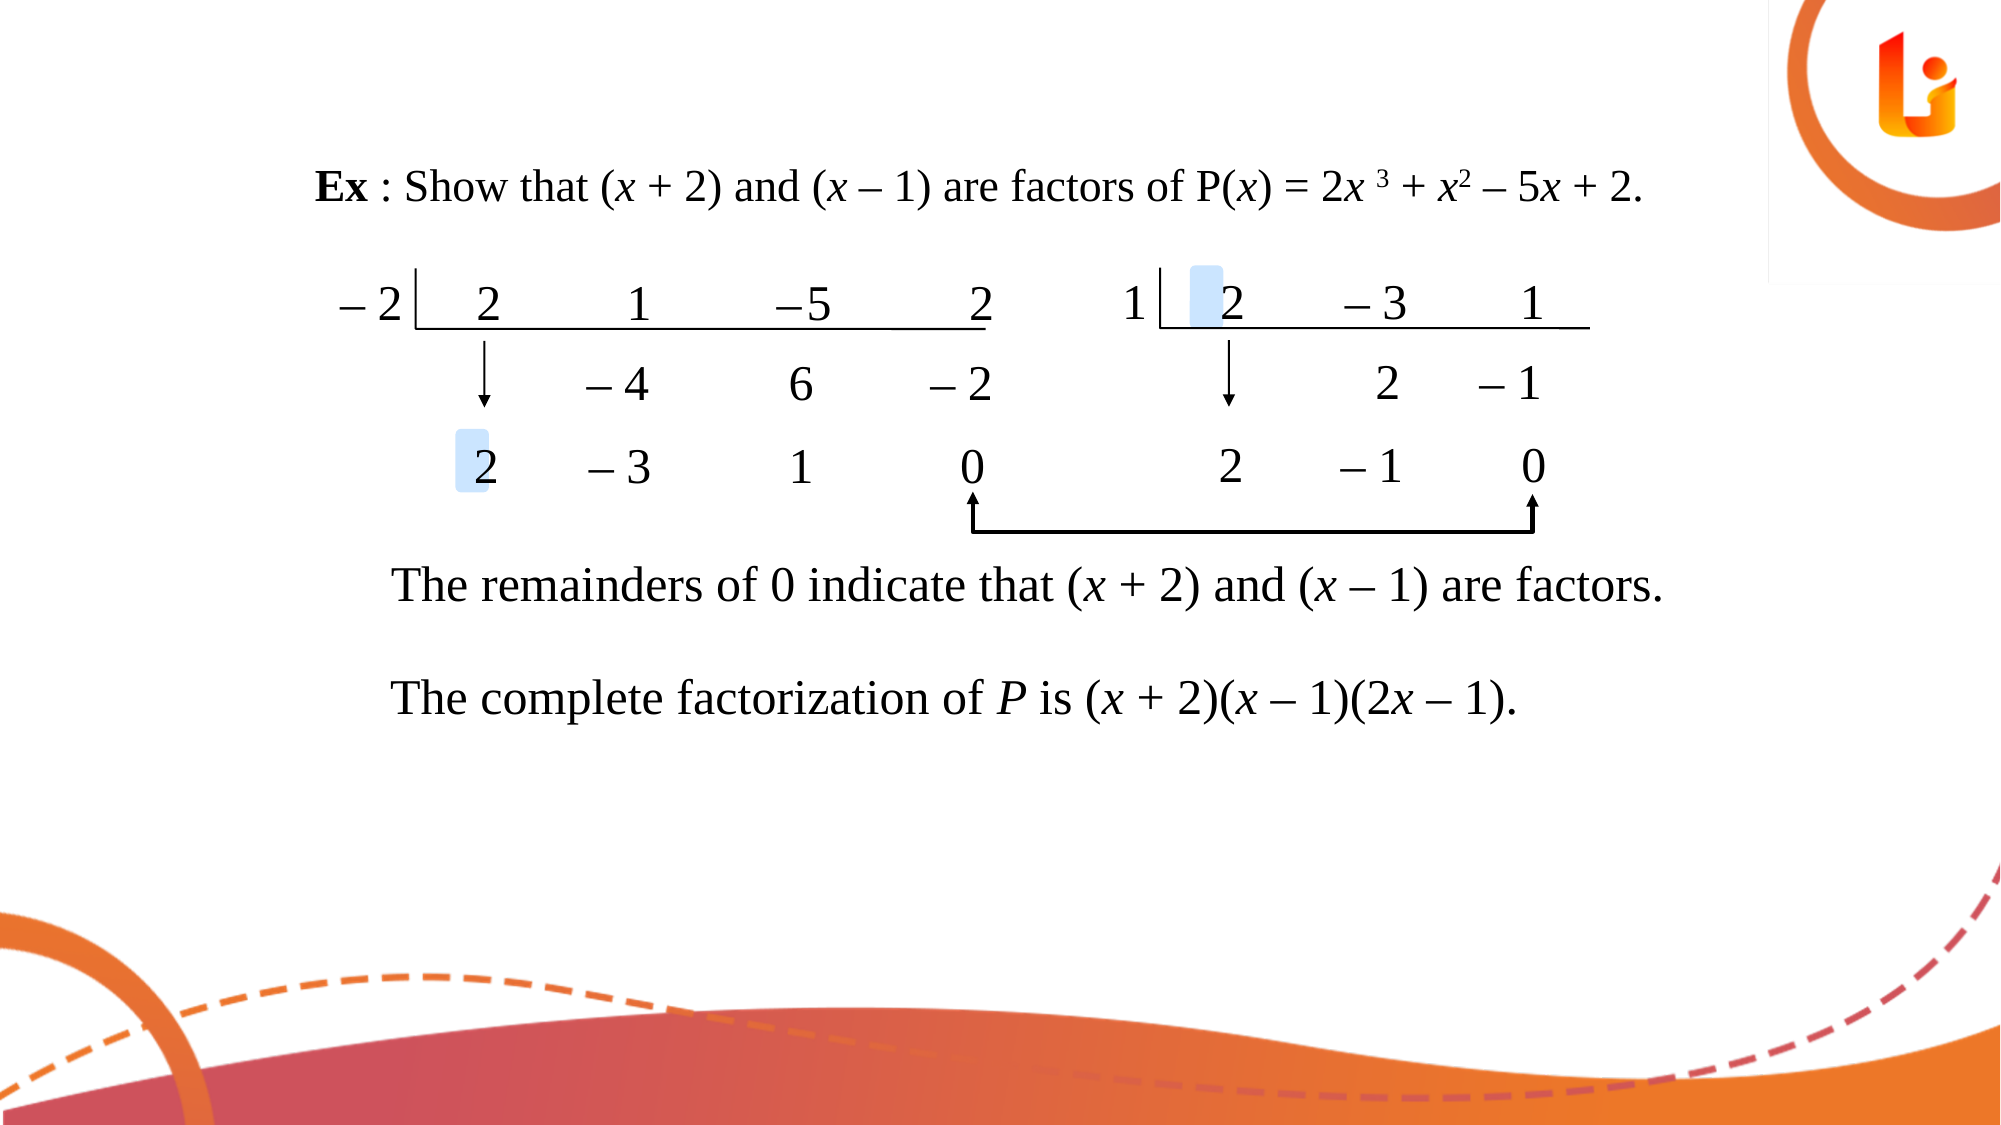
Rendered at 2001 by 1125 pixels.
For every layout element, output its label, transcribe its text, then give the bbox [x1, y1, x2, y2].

text_box Ex : Show that (x + 2) and (x – 1) are factors of P(x) = 2x 3 + x2 – 5x + 2. [299, 137, 1713, 219]
text_box 2 [1203, 413, 1259, 492]
text_box 0 [1506, 413, 1562, 500]
text_box [1222, 340, 1236, 407]
text_box 2 [1360, 330, 1416, 413]
text_box – 1 [1325, 413, 1418, 493]
text_box – 1 [1464, 337, 1557, 417]
text_box [1189, 265, 1205, 273]
text_box The remainders of 0 indicate that (x + 2) and (x – 1) are factors. [376, 531, 1692, 619]
text_box – 2 [915, 331, 1008, 418]
text_box 2 – 3 1 [1205, 250, 1560, 323]
text_box – 4 [571, 331, 665, 418]
text_box 2 – 3 1 [1205, 329, 1560, 337]
text_box 1 [1107, 249, 1163, 337]
text_box – 2 [325, 250, 418, 338]
text_box 2 1 – 5 2 [461, 251, 1010, 338]
text_box [1163, 268, 1590, 329]
text_box [455, 429, 459, 492]
picture [0, 0, 2001, 1125]
text_box [418, 268, 986, 329]
text_box 6 [773, 338, 829, 414]
text_box – 3 [574, 414, 667, 501]
text_box 1 [773, 414, 829, 501]
text_box 2 [459, 414, 514, 501]
text_box The complete factorization of P is (x + 2)(x – 1)(2x – 1). [375, 644, 1546, 732]
text_box [478, 340, 491, 408]
text_box 0 [945, 414, 1041, 501]
text_box [966, 491, 1539, 533]
